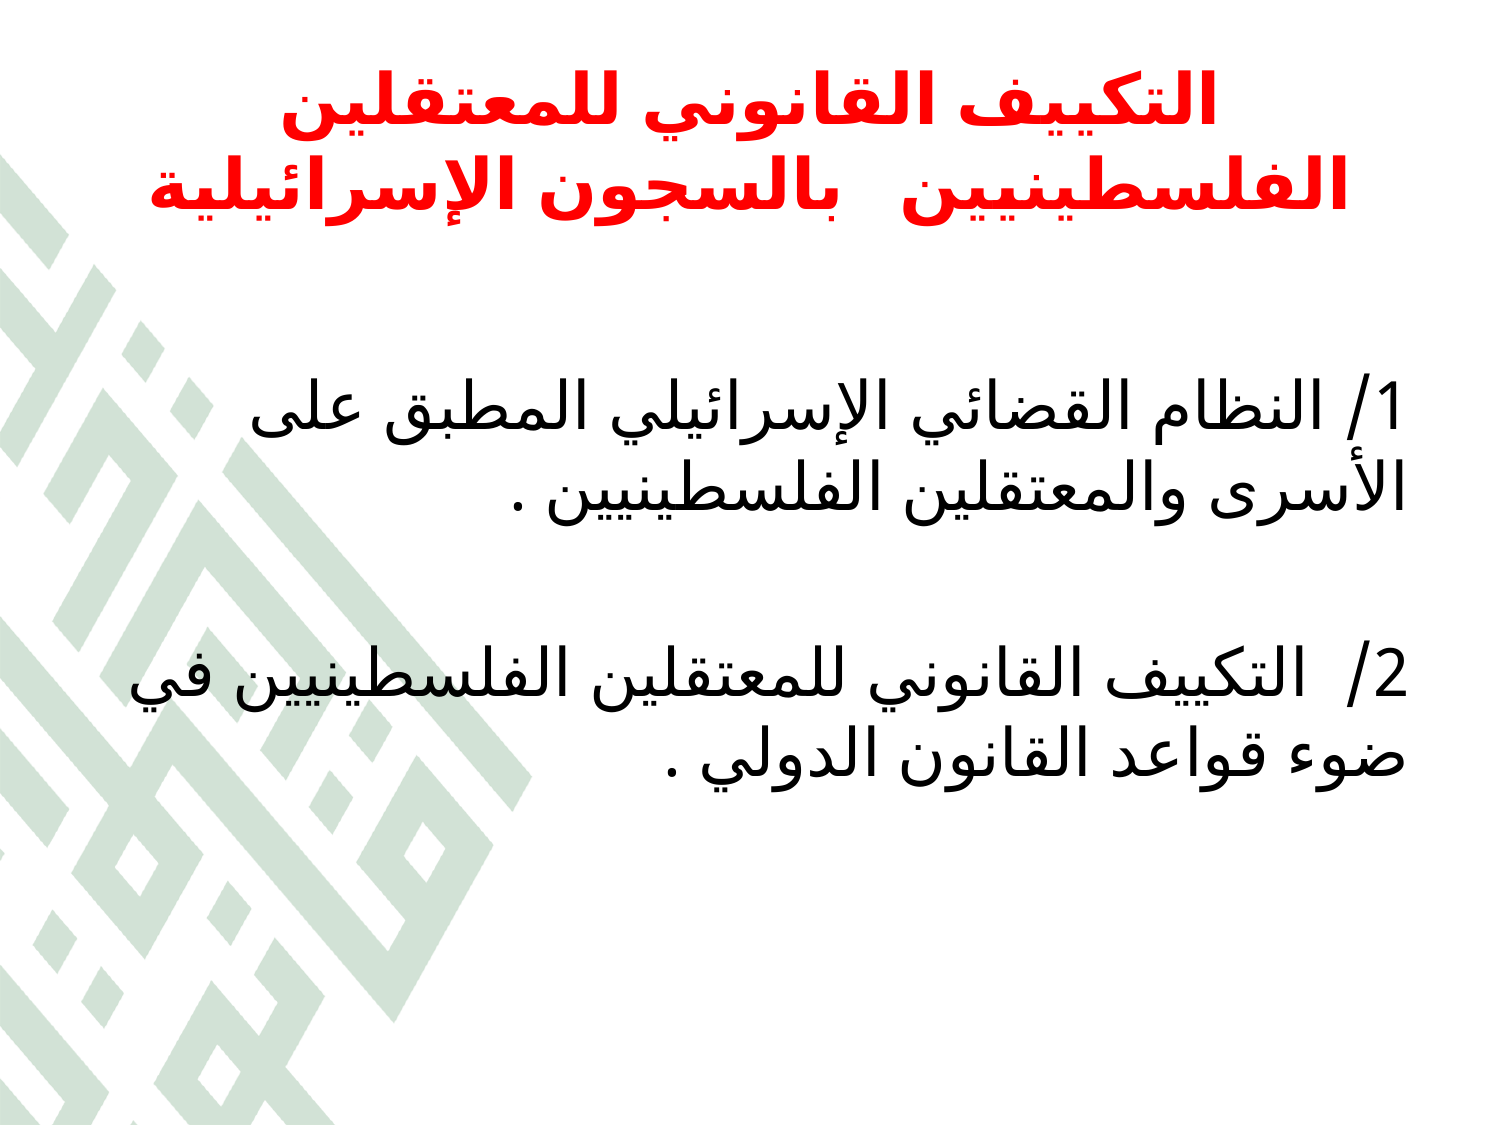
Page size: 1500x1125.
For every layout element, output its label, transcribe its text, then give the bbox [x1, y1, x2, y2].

title التكييف القانوني للمعتقلين الفلسطينيين بالسجون الإسرائيلية [75, 45, 1425, 233]
list 1/ النظام القضائي الإسرائيلي المطبق على الأسرى والمعتقلين الفلسطينيين . 2/ التكييف القانوني للمعتقلين الفلسطينيين في ضوء قواعد القانون الدولي . [75, 262, 1425, 1005]
